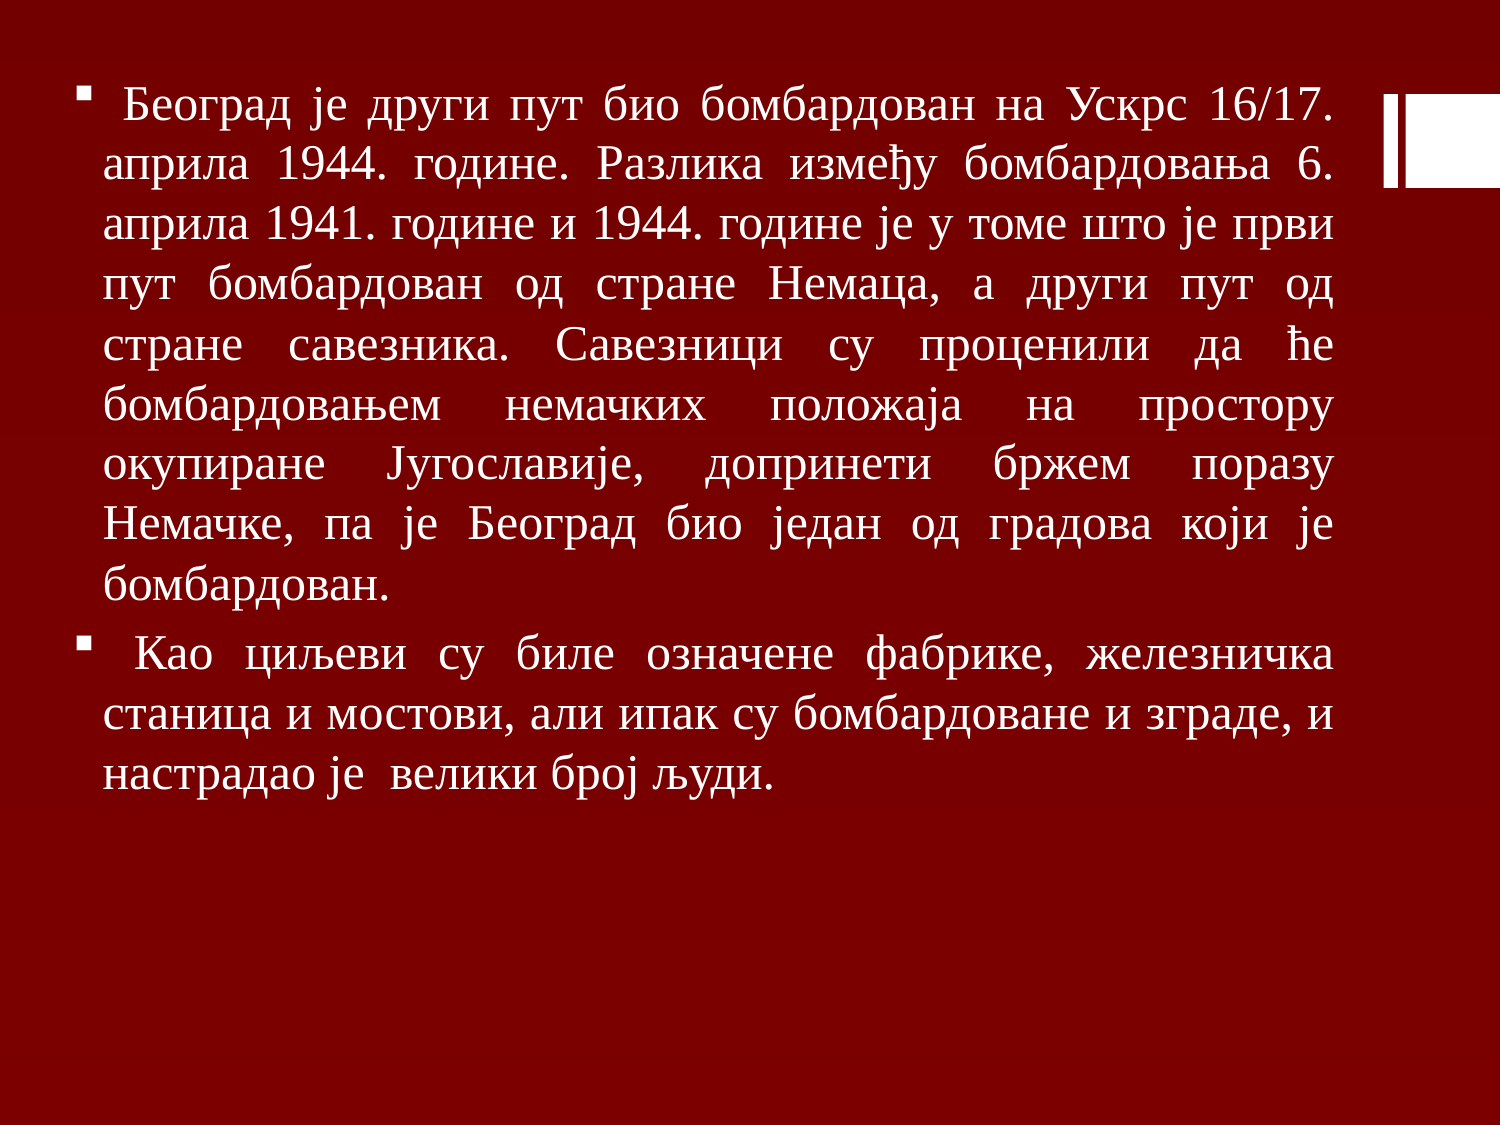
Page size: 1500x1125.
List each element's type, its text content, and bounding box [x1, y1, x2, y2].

list Београд је други пут био бомбардован на Ускрс 16/17. априла 1944. године. Разлика између бомбардовања 6. априла 1941. године и 1944. године је у томе што је први пут бомбардован од стране Немаца, а други пут од стране савезника. Савезници су проценили да ће бомбардовањем немачких положаја на простору окупиране Југославије, допринети бржем поразу Немачке, па је Београд био један од градова који је бомбардован. Као циљеви су биле означене фабрике, железничка станица и мостови, али ипак су бомбардоване и зграде, и настрадао је велики број људи. [50, 62, 1350, 1063]
